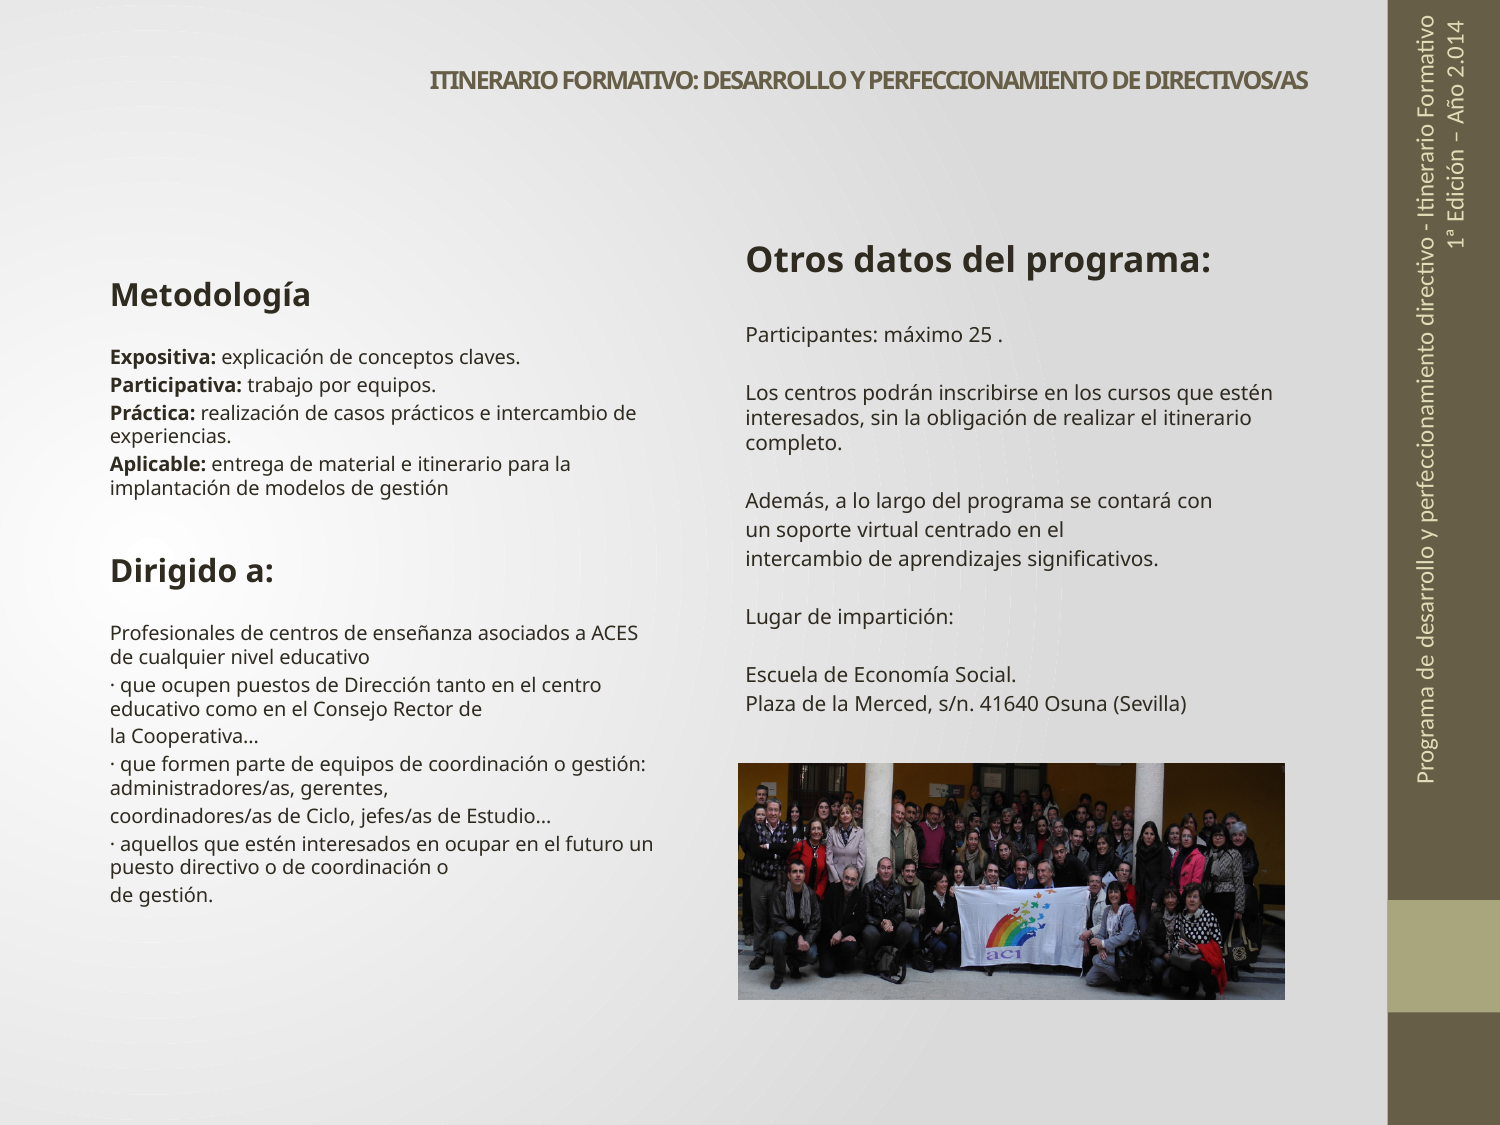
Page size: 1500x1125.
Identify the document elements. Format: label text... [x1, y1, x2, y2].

list Otros datos del programa: Participantes: máximo 25 . Los centros podrán inscribirse en los cursos que estén interesados, sin la obligación de realizar el itinerario completo. Además, a lo largo del programa se contará con un soporte virtual centrado en el intercambio de aprendizajes significativos. Lugar de impartición: Escuela de Economía Social. Plaza de la Merced, s/n. 41640 Osuna (Sevilla) [711, 162, 1312, 811]
list Metodología Expositiva: explicación de conceptos claves. Participativa: trabajo por equipos. Práctica: realización de casos prácticos e intercambio de experiencias. Aplicable: entrega de material e itinerario para la implantación de modelos de gestión Dirigido a: Profesionales de centros de enseñanza asociados a ACES de cualquier nivel educativo · que ocupen puestos de Dirección tanto en el centro educativo como en el Consejo Rector de la Cooperativa… · que formen parte de equipos de coordinación o gestión: administradores/as, gerentes, coordinadores/as de Ciclo, jefes/as de Estudio… · aquellos que estén interesados en ocupar en el futuro un puesto directivo o de coordinación o de gestión. [76, 267, 677, 916]
title ITINERARIO FORMATIVO: DESARROLLO Y PERFECCIONAMIENTO DE DIRECTIVOS/AS [75, 45, 1325, 114]
footer Programa de desarrollo y perfeccionamiento directivo - Itinerario Formativo 1ª Edición – Año 2.014 [1408, 0, 1469, 889]
picture [737, 762, 1286, 1000]
